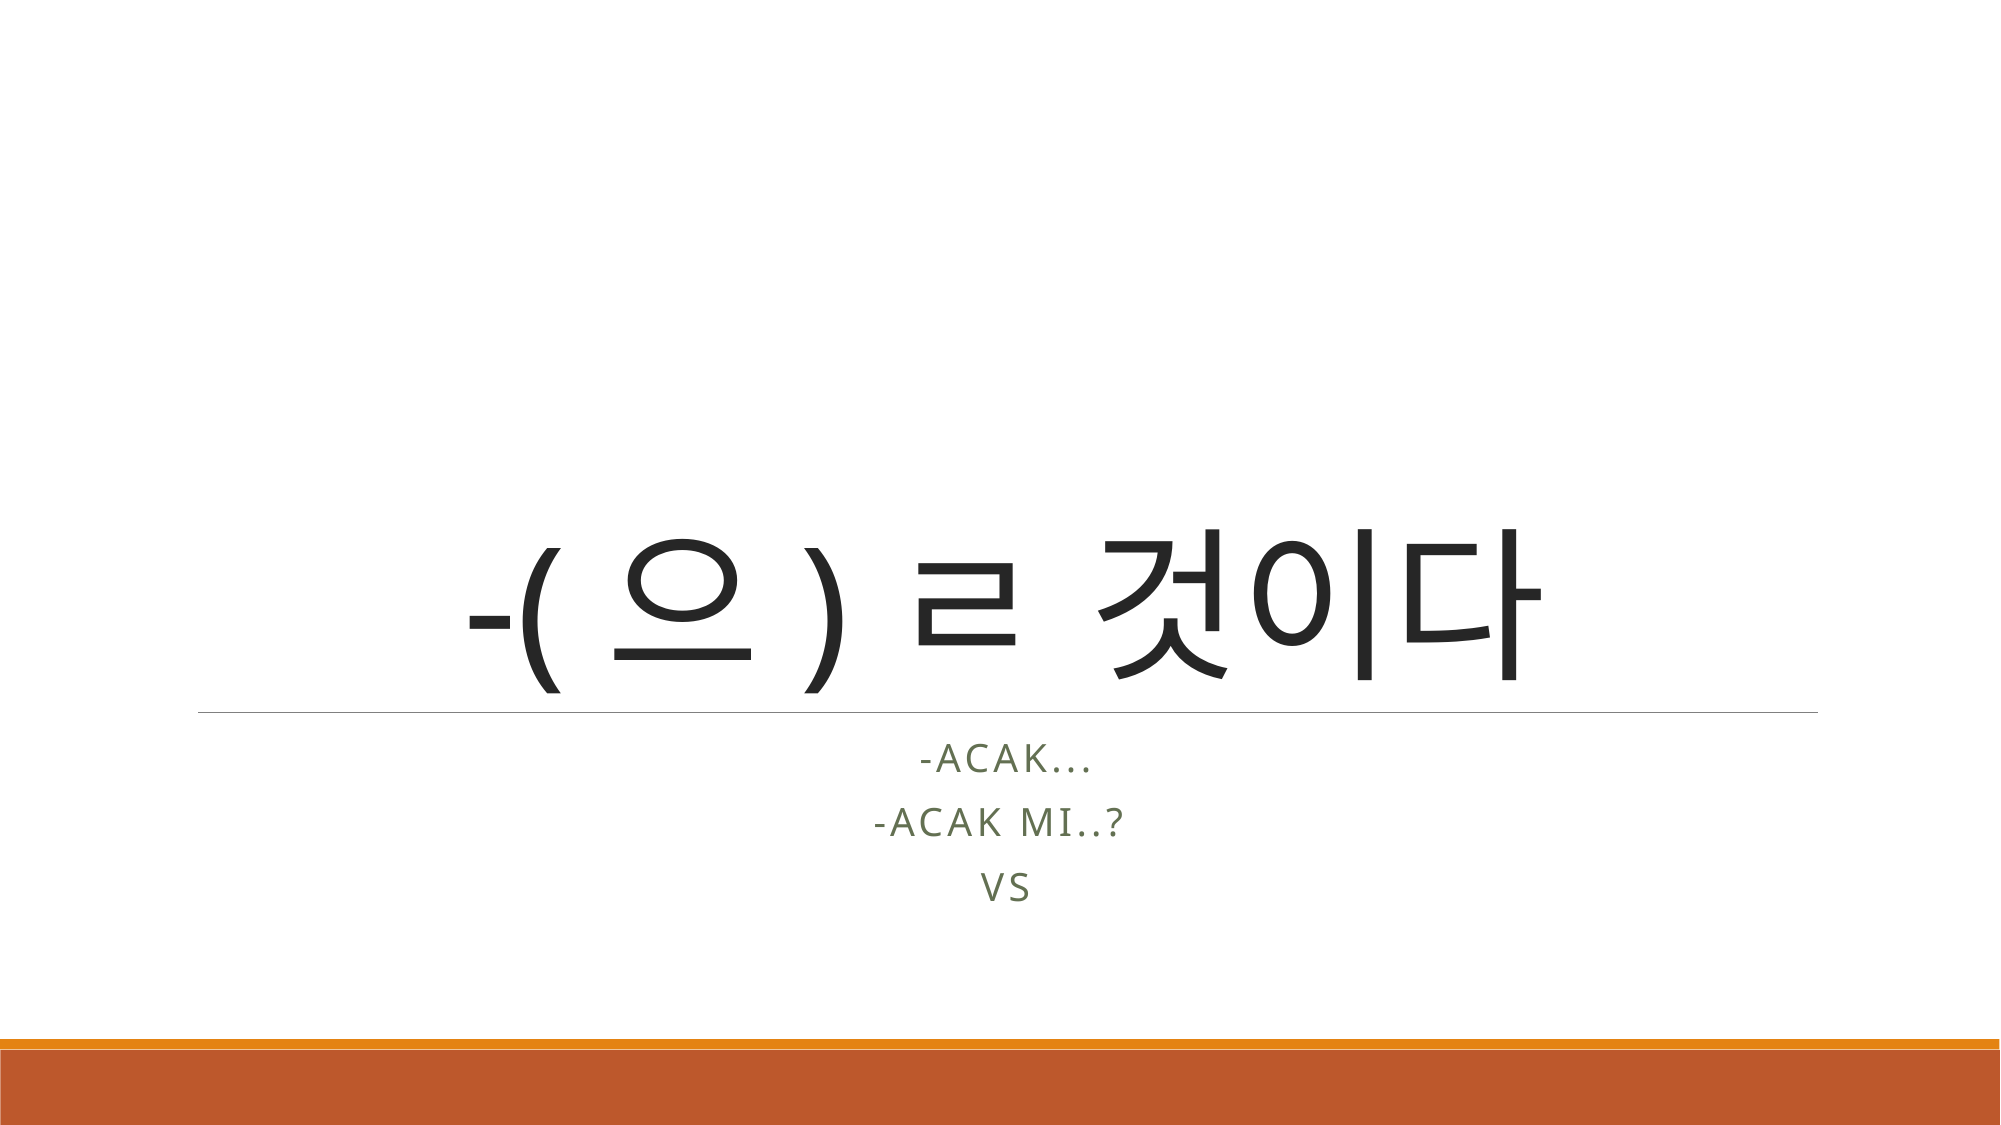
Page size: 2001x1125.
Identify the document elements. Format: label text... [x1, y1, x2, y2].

title -(으)ㄹ 것이다 [180, 124, 1830, 710]
subtitle -acak... -acak mı..? vs [180, 730, 1831, 919]
